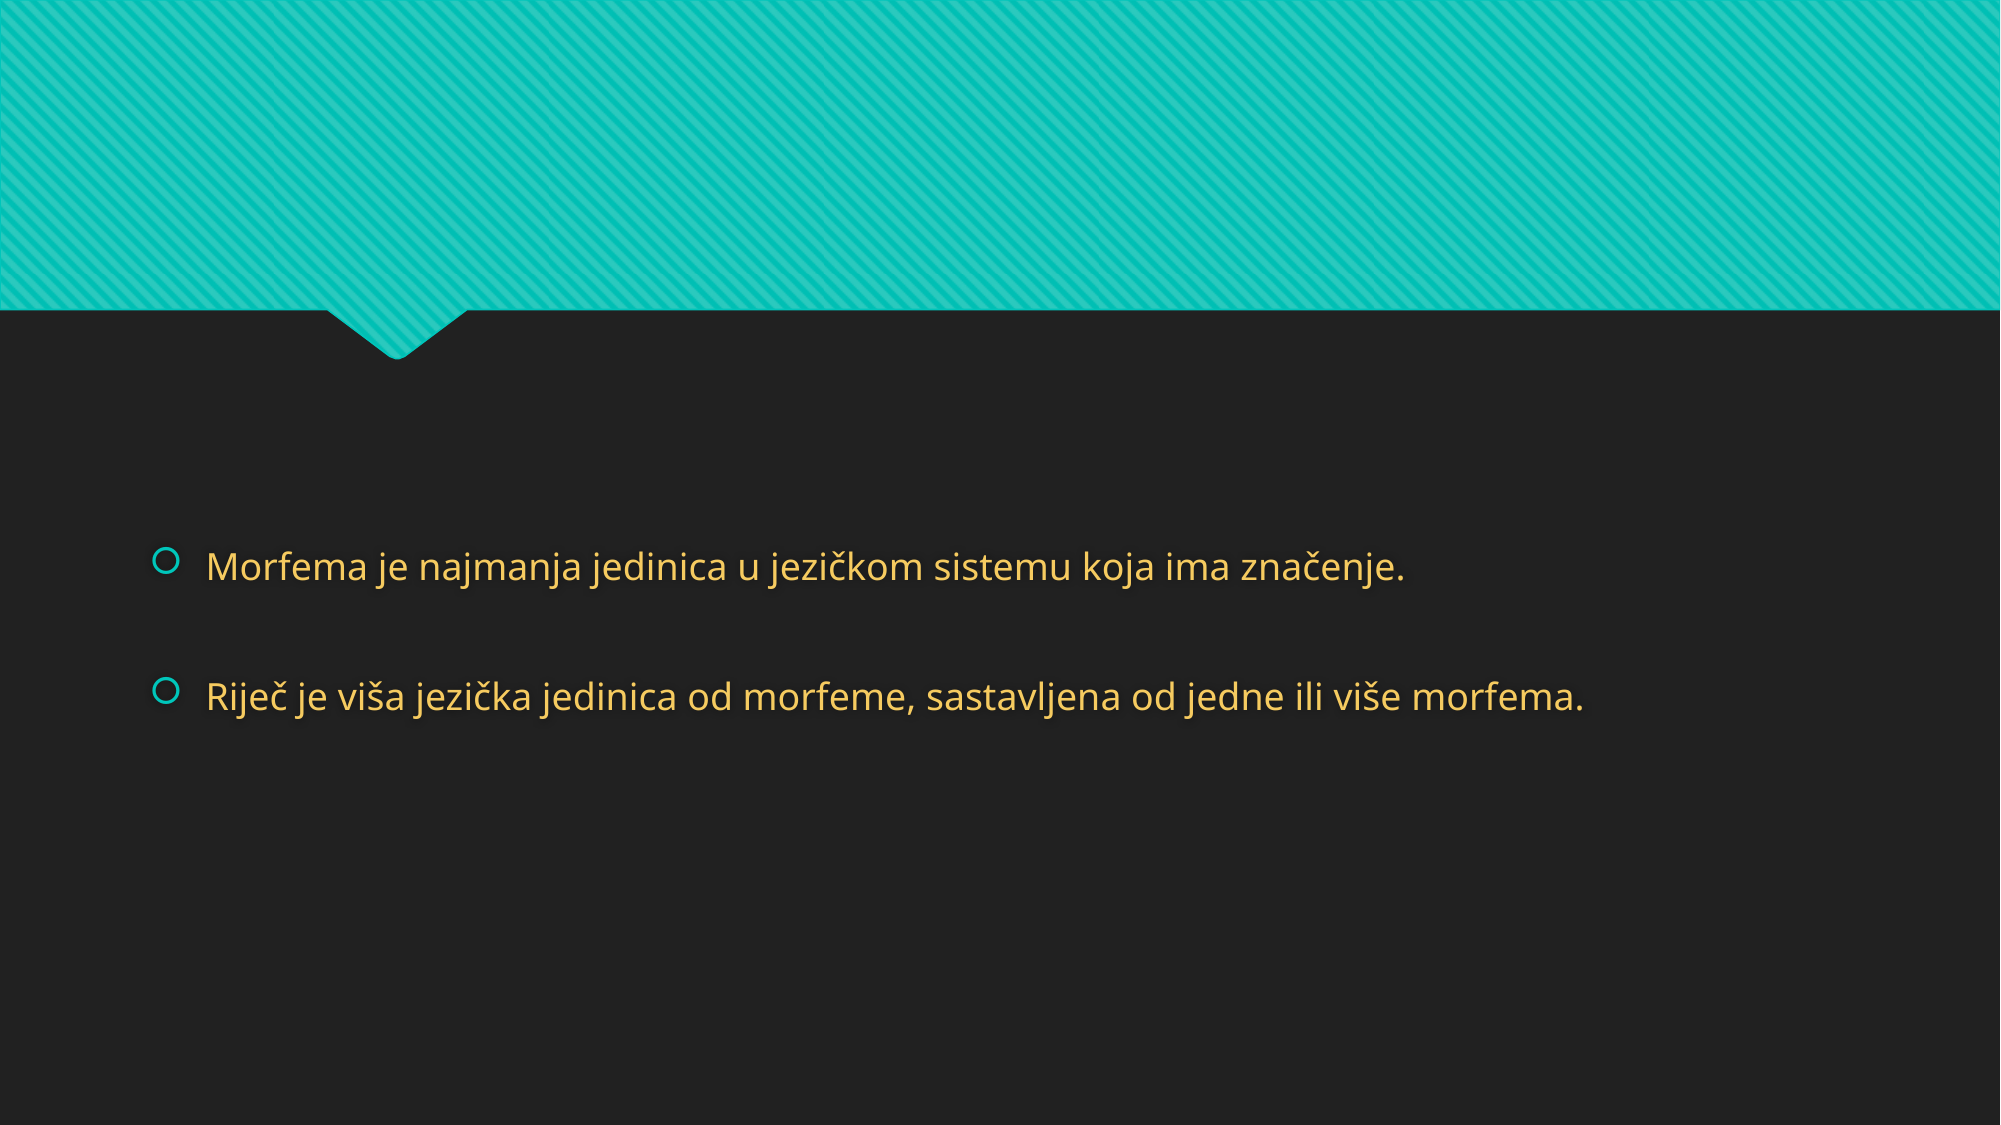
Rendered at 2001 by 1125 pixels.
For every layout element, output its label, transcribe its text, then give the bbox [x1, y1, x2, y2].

list Morfema je najmanja jedinica u jezičkom sistemu koja ima značenje. Riječ je viša jezička jedinica od morfeme, sastavljena od jedne ili više morfema. [134, 364, 1866, 962]
